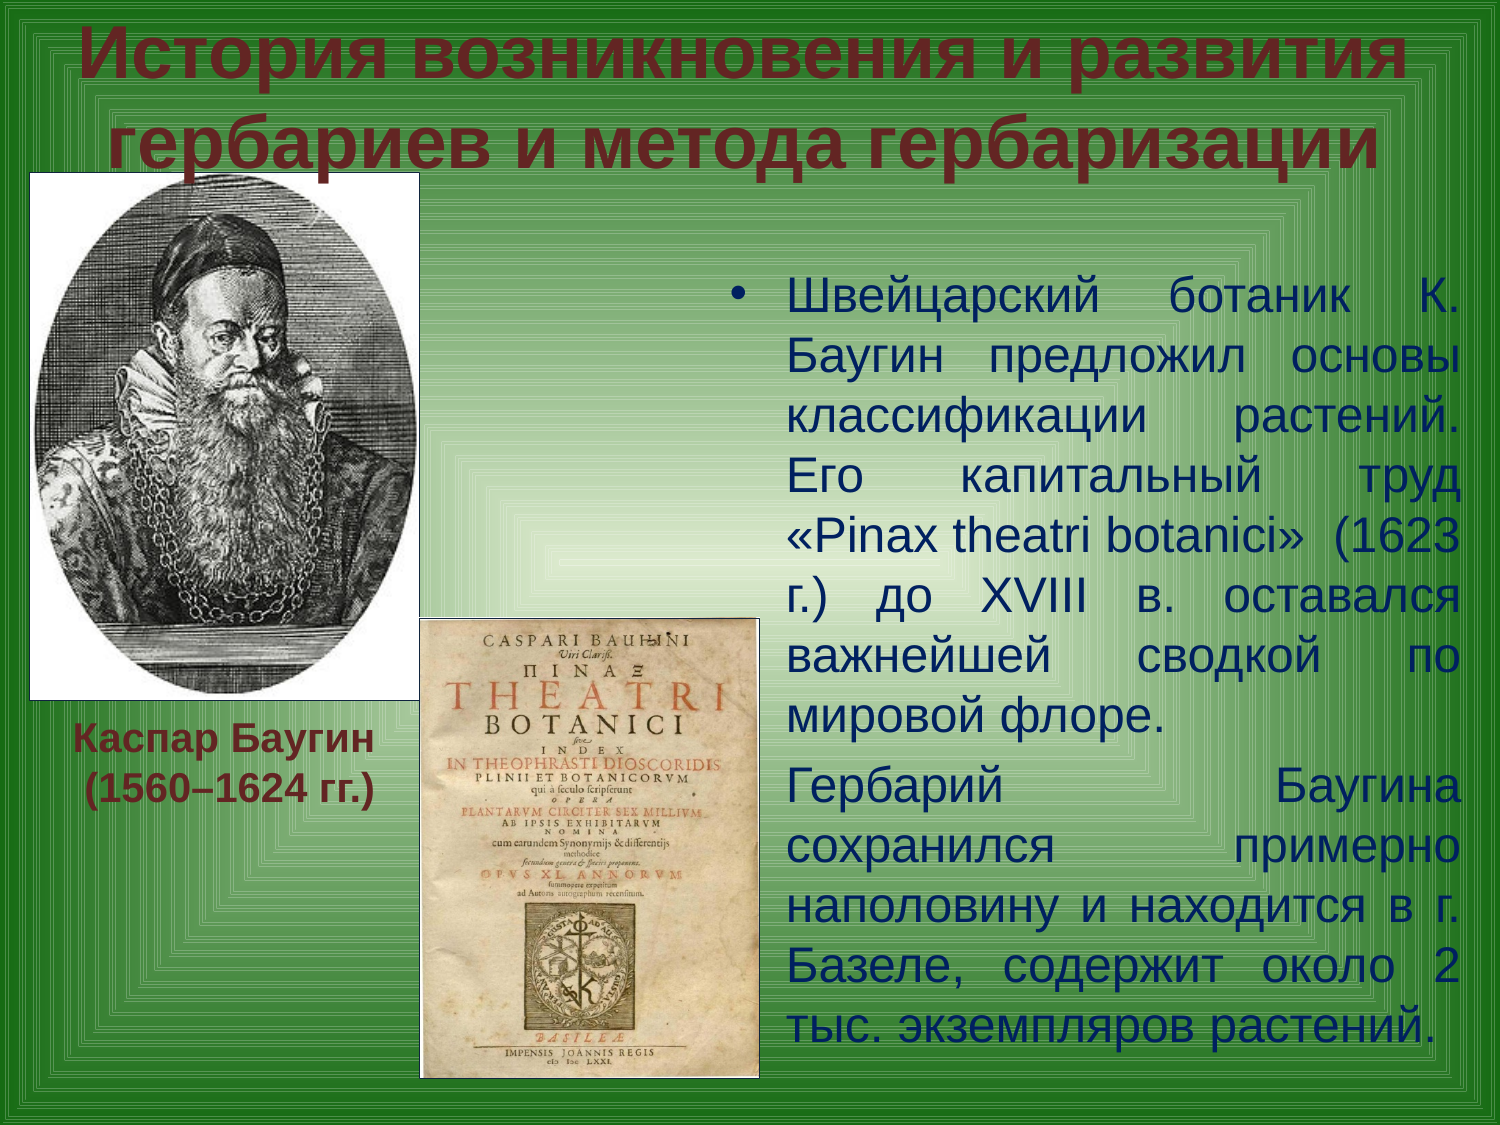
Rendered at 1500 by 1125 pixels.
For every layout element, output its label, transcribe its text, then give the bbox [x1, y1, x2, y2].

list Швейцарский ботаник К. Баугин предложил основы классификации растений. Его капитальный труд «Pinax theatri botanici» (1623 г.) до XVIII в. оставался важнейшей сводкой по мировой флоре. Гербарий Баугина сохранился примерно наполовину и находится в г. Базеле, содержит около 2 тыс. экземпляров растений. [714, 255, 1477, 1052]
text_box Каспар Баугин (1560–1624 гг.) [29, 707, 408, 818]
title История возникновения и развития гербариев и метода гербаризации [17, 0, 1471, 188]
picture [29, 172, 760, 1079]
